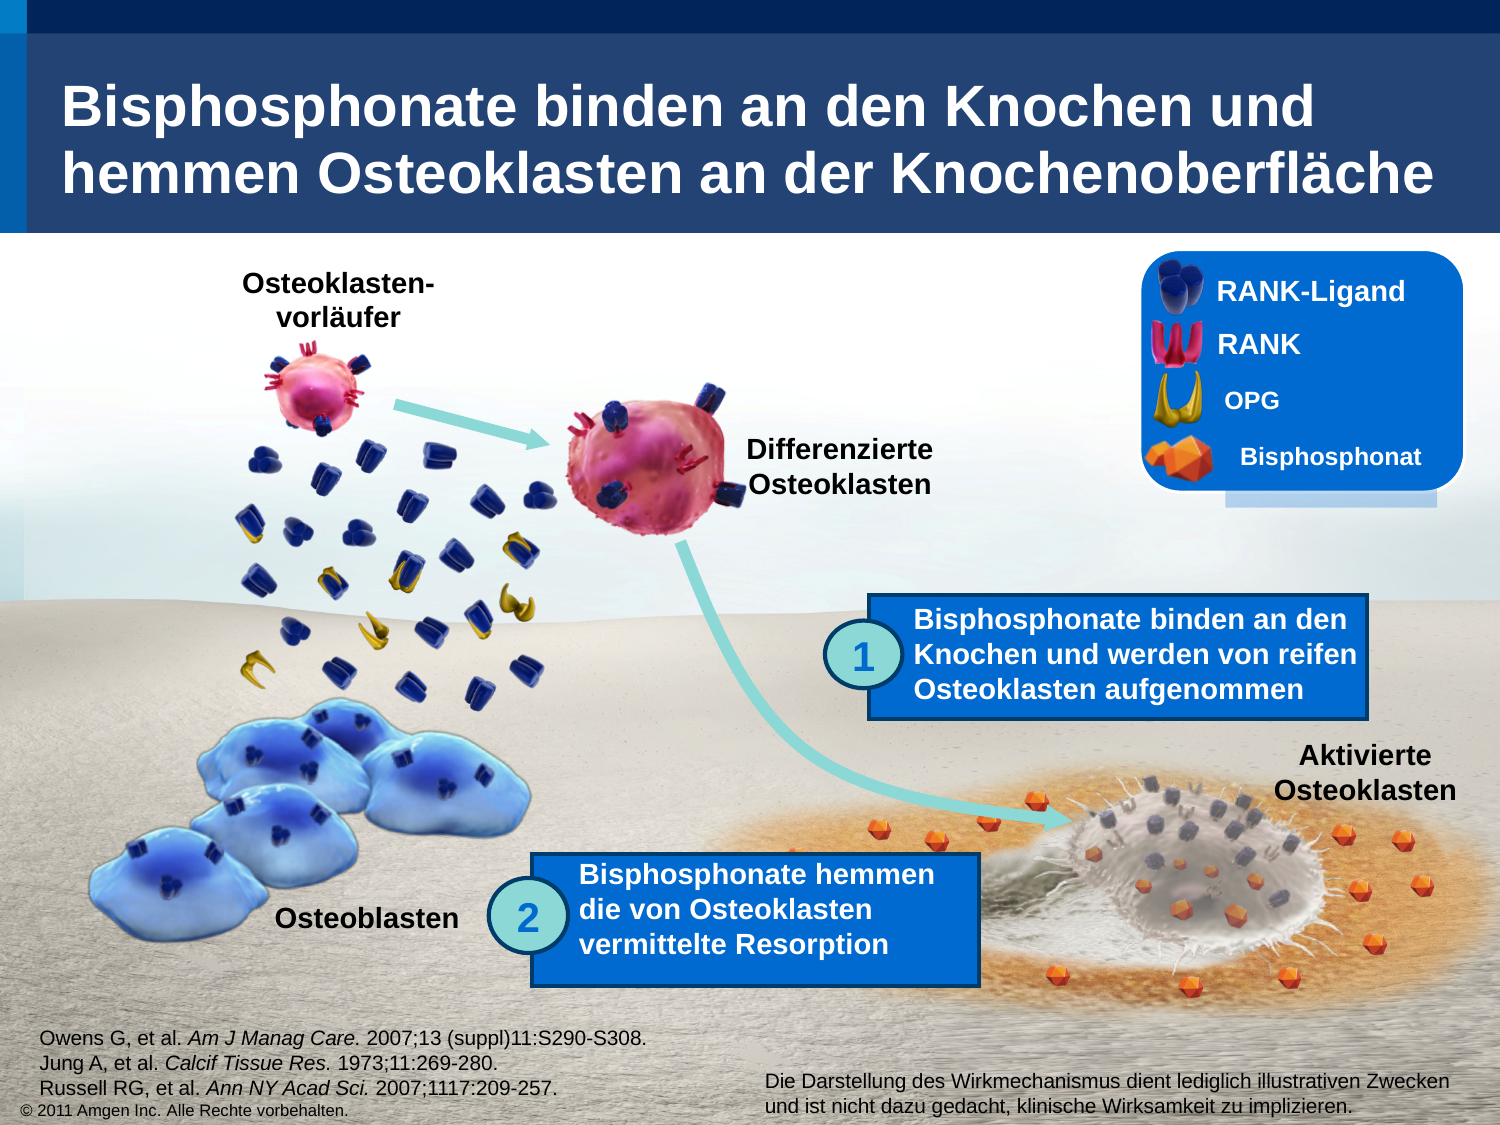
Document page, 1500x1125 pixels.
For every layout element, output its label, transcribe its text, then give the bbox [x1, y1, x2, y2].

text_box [679, 541, 1073, 834]
picture [0, 0, 1500, 1125]
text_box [783, 789, 1437, 1000]
text_box Bisphosphonate binden an den Knochen und hemmen Osteoklasten an der Knochenoberfläche [47, 54, 1476, 214]
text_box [1078, 592, 1383, 750]
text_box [1139, 249, 1466, 493]
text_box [1078, 771, 1358, 787]
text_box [488, 847, 982, 1004]
